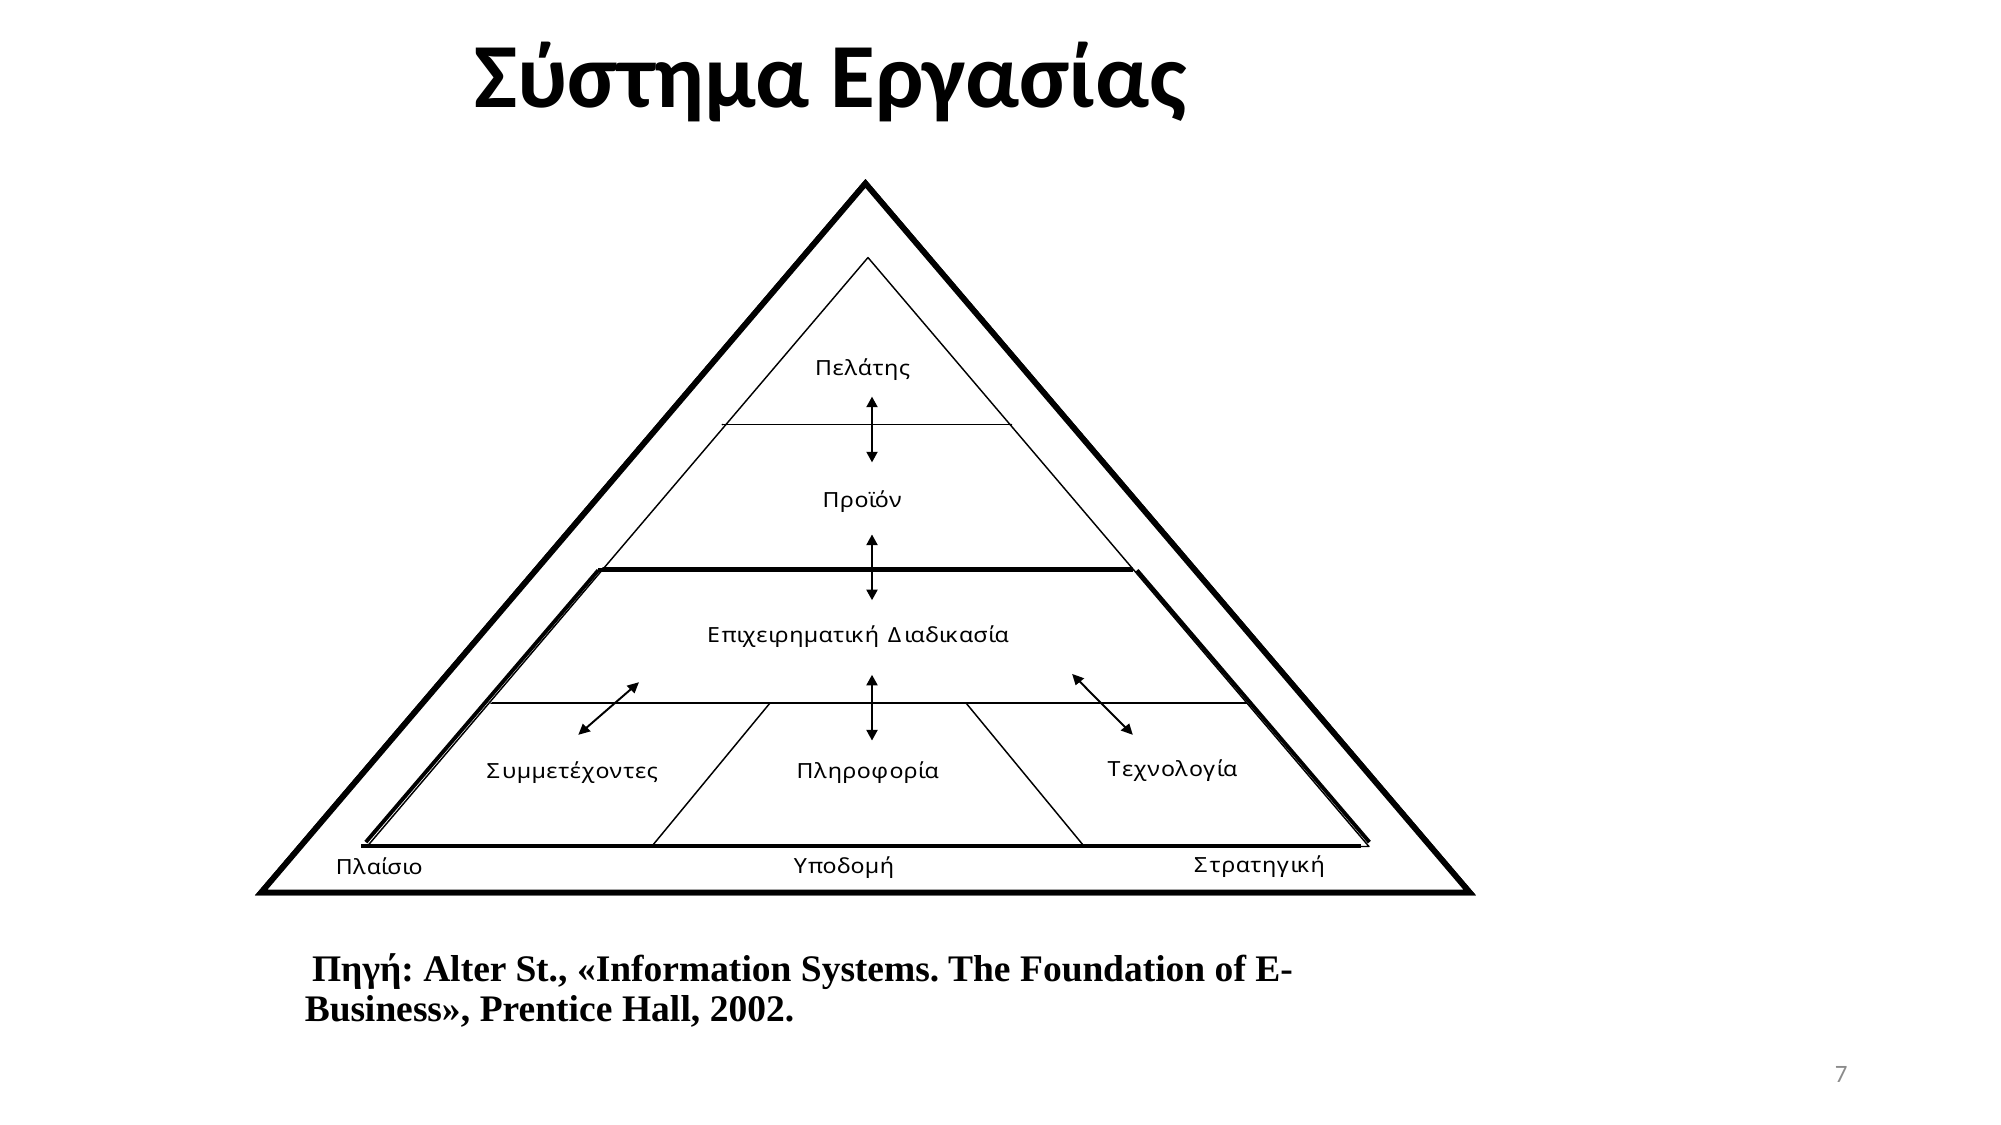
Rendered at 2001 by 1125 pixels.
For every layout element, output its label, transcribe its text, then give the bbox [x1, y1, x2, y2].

list Πηγή: Alter St., «Information Systems. The Foundation of E-Business», Prentice Hall, 2002. [252, 941, 1459, 1001]
title Σύστημα Εργασίας [459, 24, 1810, 132]
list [252, 176, 1481, 898]
slide_number 7 [1412, 1042, 1863, 1103]
